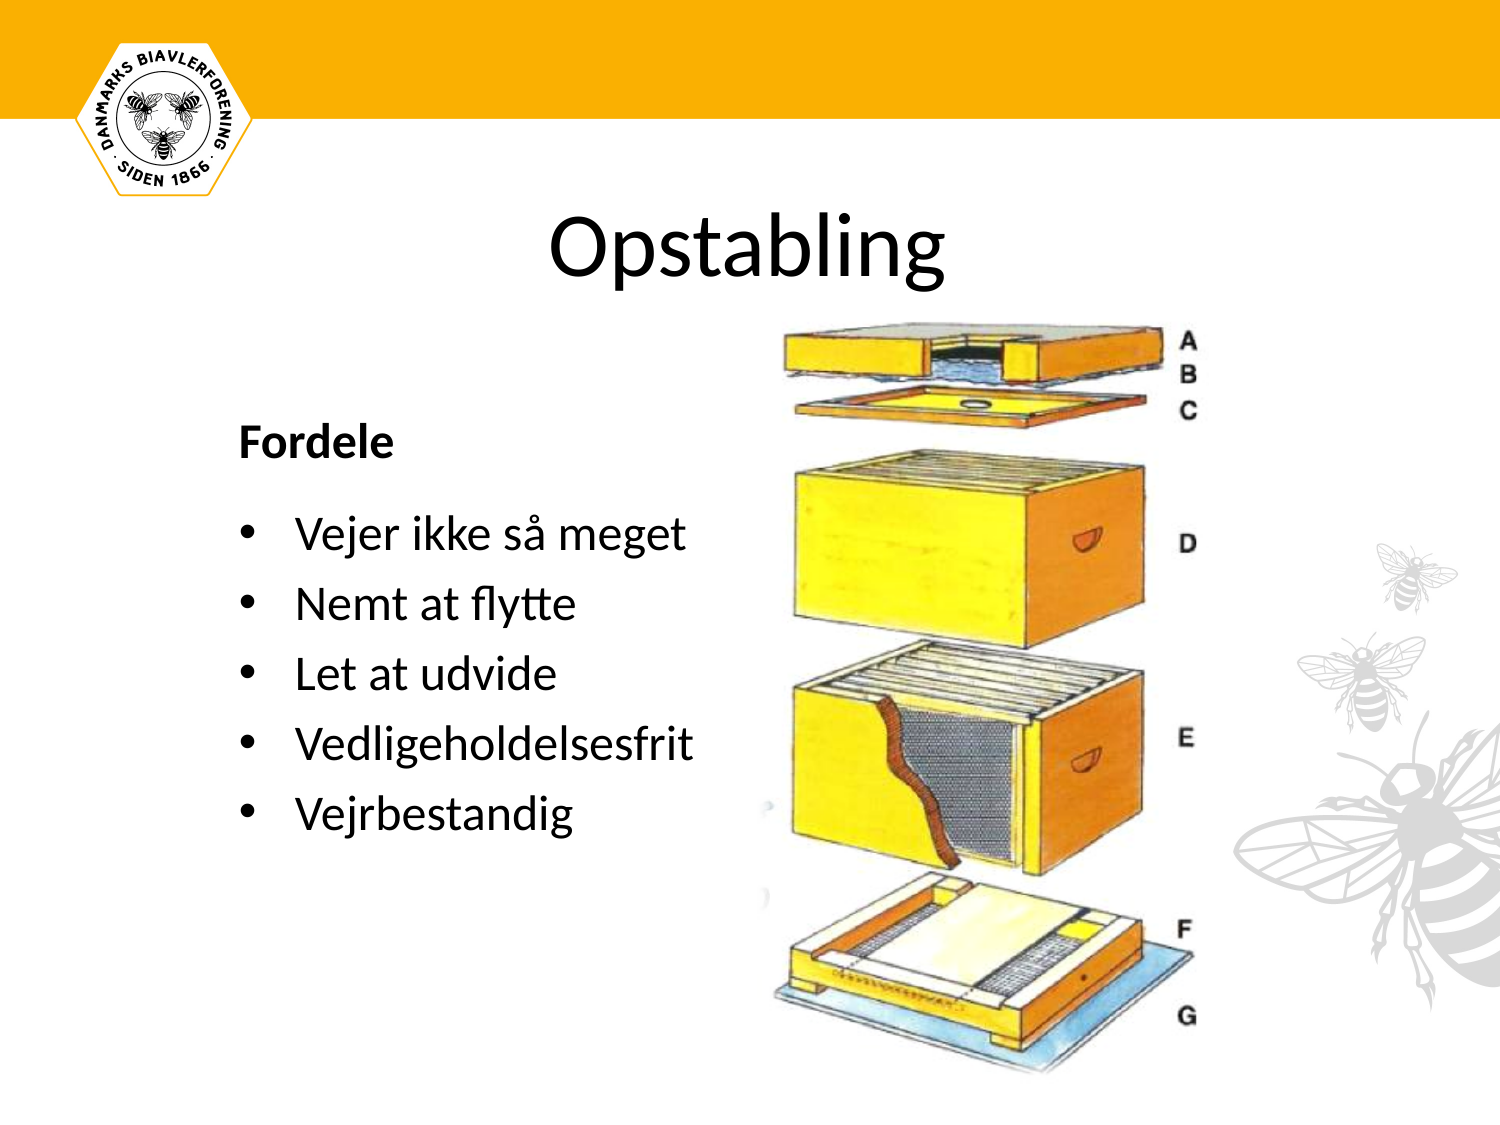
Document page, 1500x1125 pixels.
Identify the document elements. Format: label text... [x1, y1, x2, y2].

title Opstabling [211, 146, 1285, 334]
picture [0, 0, 1500, 1063]
list Vejer ikke så meget Nemt at flytte Let at udvide Vedligeholdelsesfrit Vejrbestandig [223, 493, 752, 922]
list Fordele [223, 370, 752, 476]
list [757, 296, 1227, 1084]
